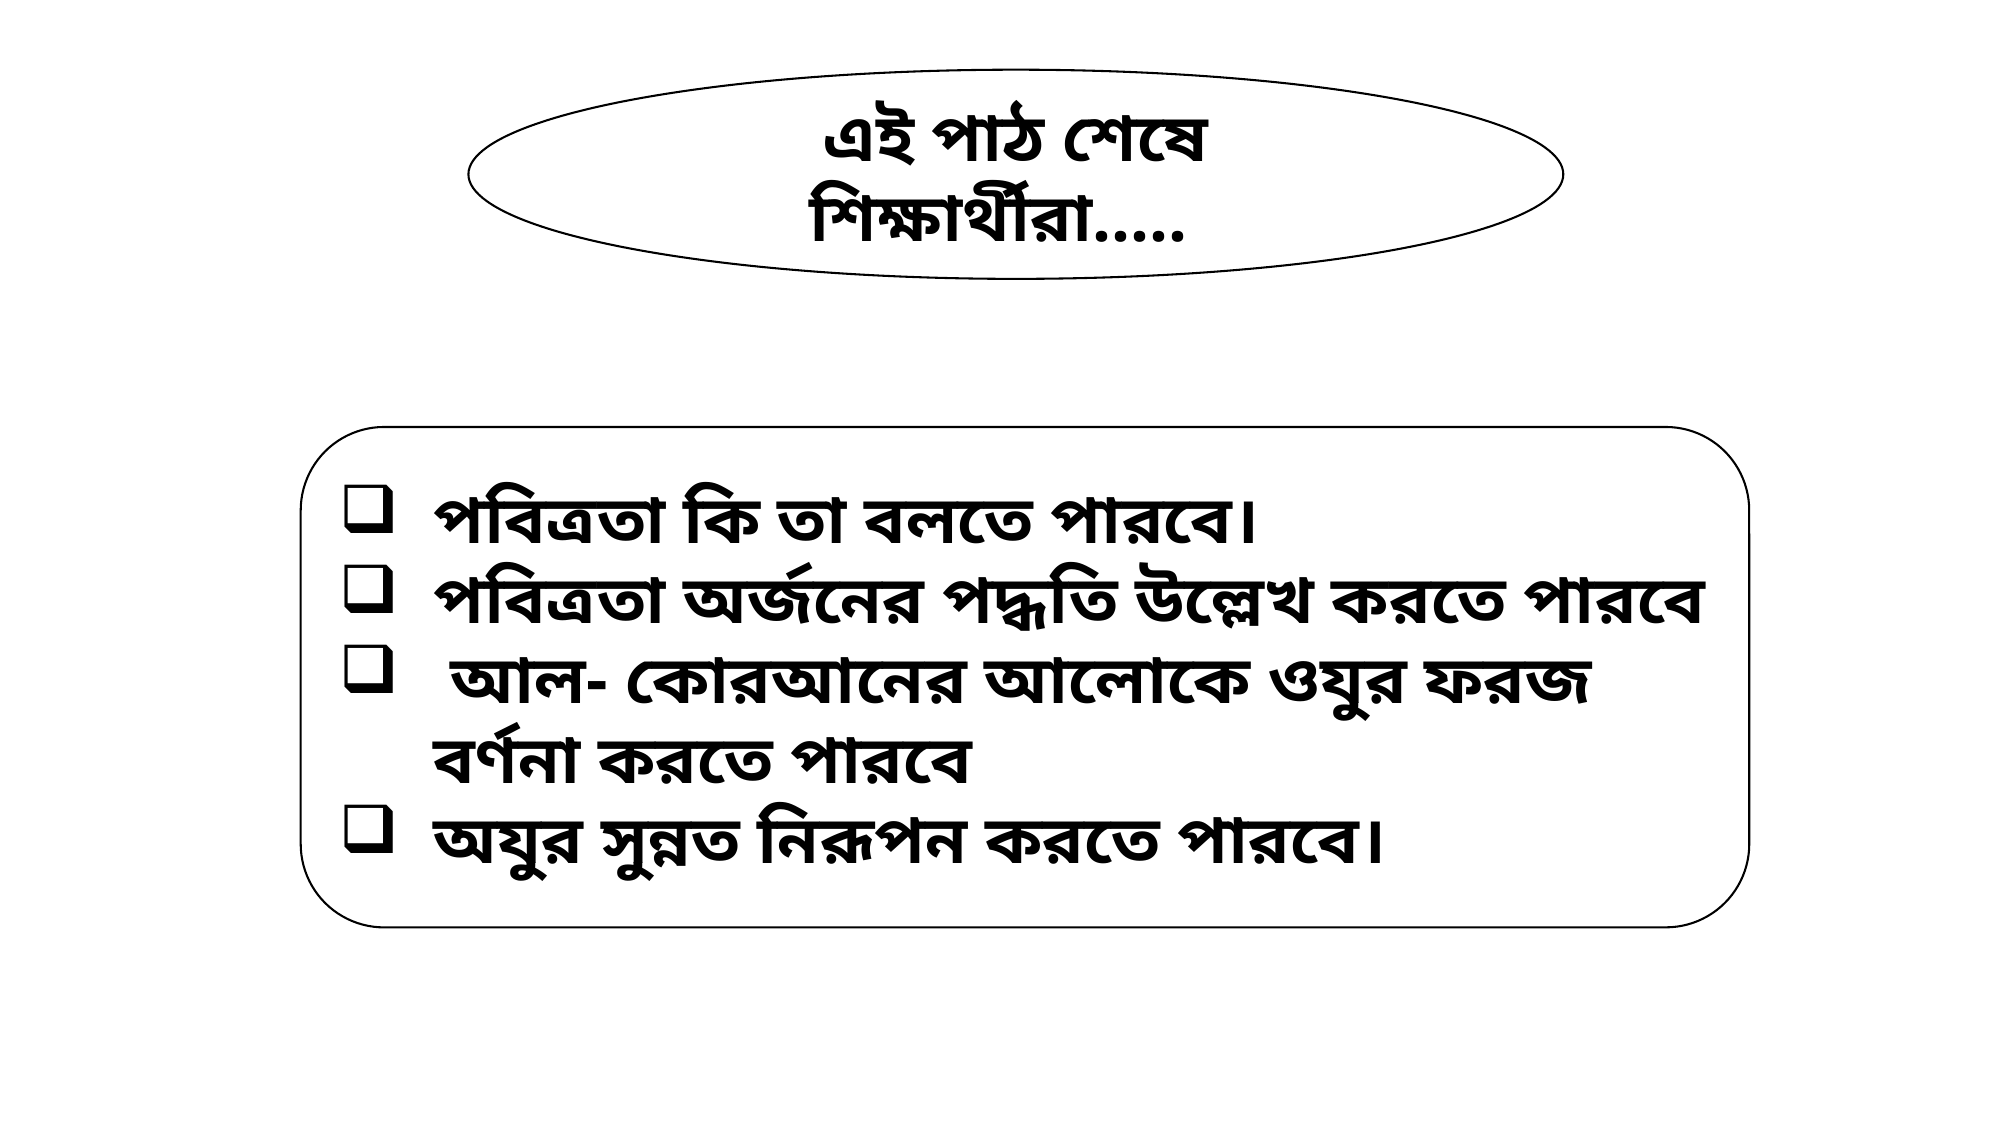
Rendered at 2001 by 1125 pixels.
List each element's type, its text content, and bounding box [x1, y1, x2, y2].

text_box পবিত্রতা কি তা বলতে পারবে। পবিত্রতা অর্জনের পদ্ধতি উল্লেখ করতে পারবে আল- কোরআনের আলোকে ওযুর ফরজ বর্ণনা করতে পারবে অযুর সুন্নত নিরূপন করতে পারবে। [299, 425, 1751, 929]
text_box এই পাঠ শেষে শিক্ষার্থীরা..... [467, 68, 1565, 280]
